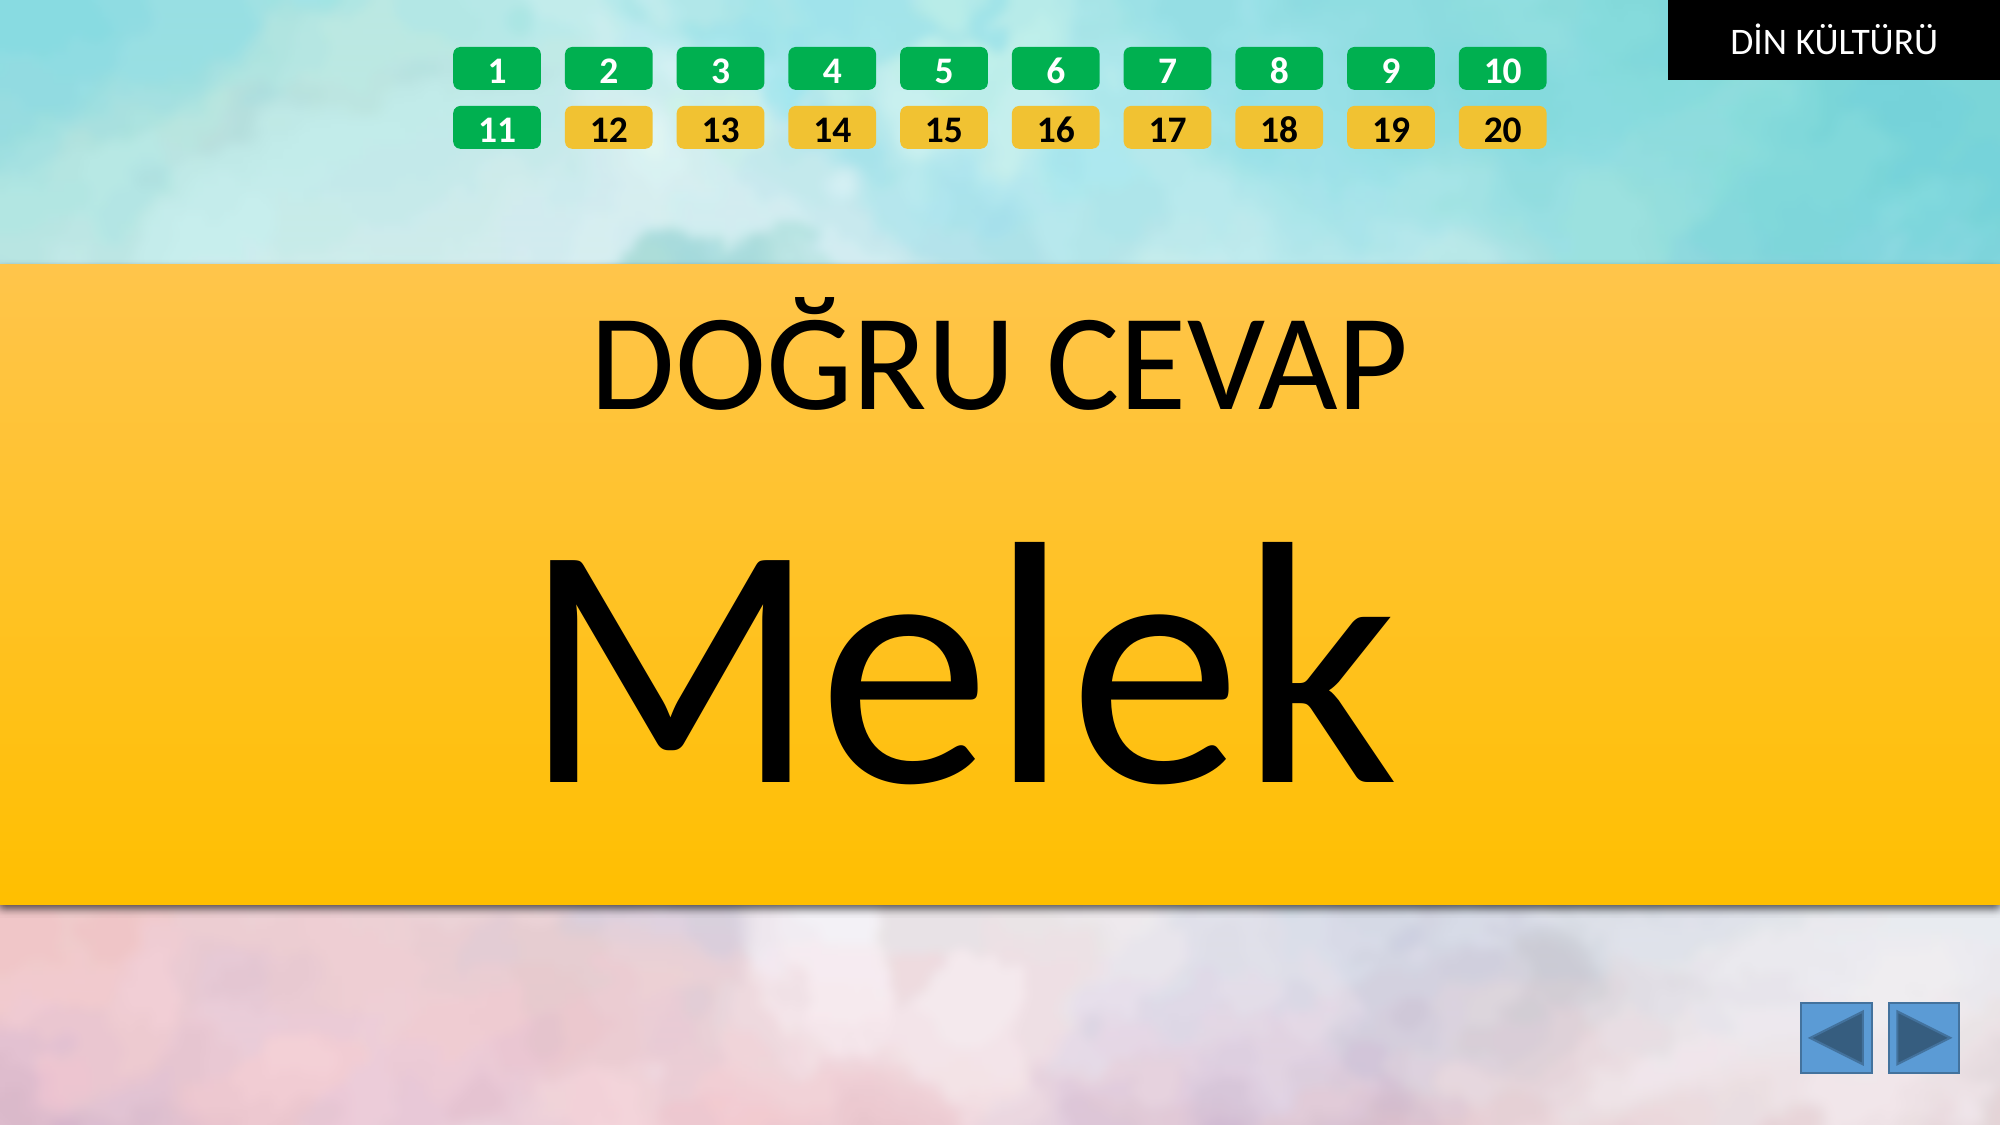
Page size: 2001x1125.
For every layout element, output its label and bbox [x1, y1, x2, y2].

text_box [453, 46, 1547, 149]
picture [0, 0, 2000, 1125]
